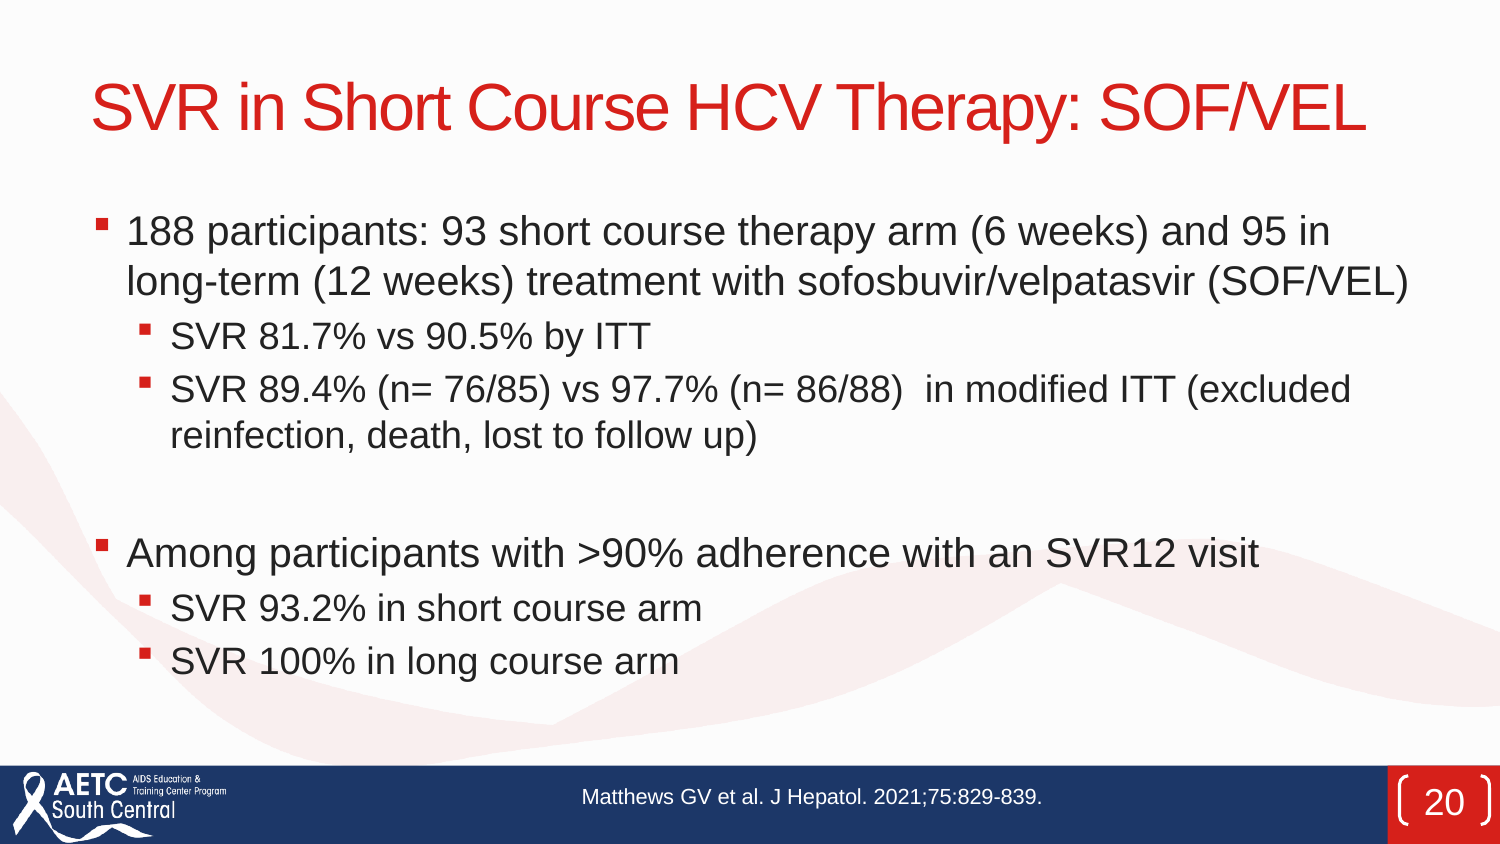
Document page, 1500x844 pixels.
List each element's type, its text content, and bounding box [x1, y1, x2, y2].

list 188 participants: 93 short course therapy arm (6 weeks) and 95 in long-term (12 weeks) treatment with sofosbuvir/velpatasvir (SOF/VEL) SVR 81.7% vs 90.5% by ITT SVR 89.4% (n= 76/85) vs 97.7% (n= 86/88) in modified ITT (excluded reinfection, death, lost to follow up) Among participants with >90% adherence with an SVR12 visit SVR 93.2% in short course arm SVR 100% in long course arm [60, 196, 1428, 737]
slide_number 20 [1397, 774, 1492, 827]
title SVR in Short Course HCV Therapy: SOF/VEL [75, 33, 1440, 175]
text_box Matthews GV et al. J Hepatol. 2021;75:829-839. [237, 775, 1388, 817]
picture [12, 770, 227, 844]
